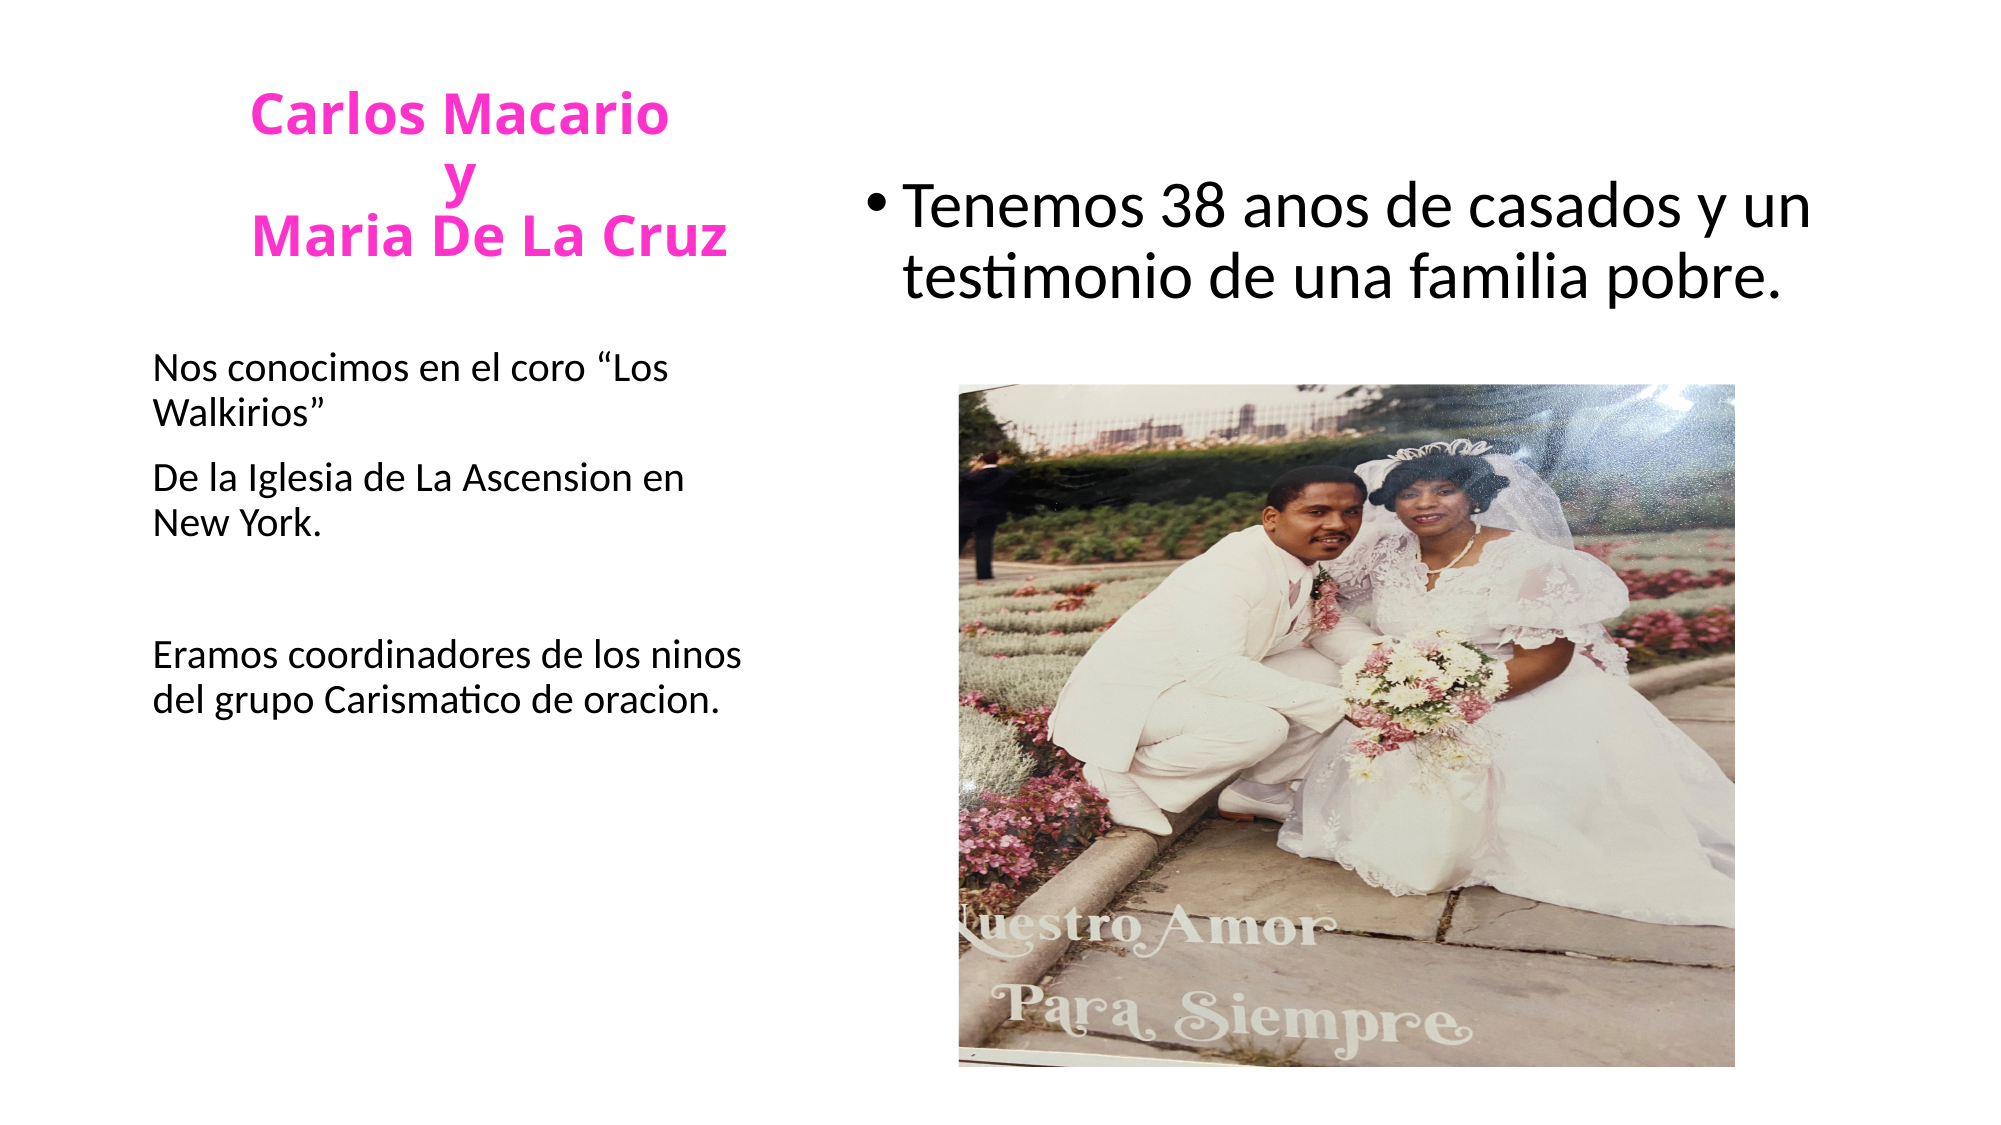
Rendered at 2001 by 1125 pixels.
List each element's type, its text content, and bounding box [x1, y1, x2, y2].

picture [959, 337, 1735, 1114]
list Nos conocimos en el coro “Los Walkirios” De la Iglesia de La Ascension en New York. Eramos coordinadores de los ninos del grupo Carismatico de oracion. [137, 337, 783, 963]
title Carlos Macario y Maria De La Cruz [137, 75, 783, 337]
list Tenemos 38 anos de casados y un testimonio de una familia pobre. [850, 161, 1863, 962]
